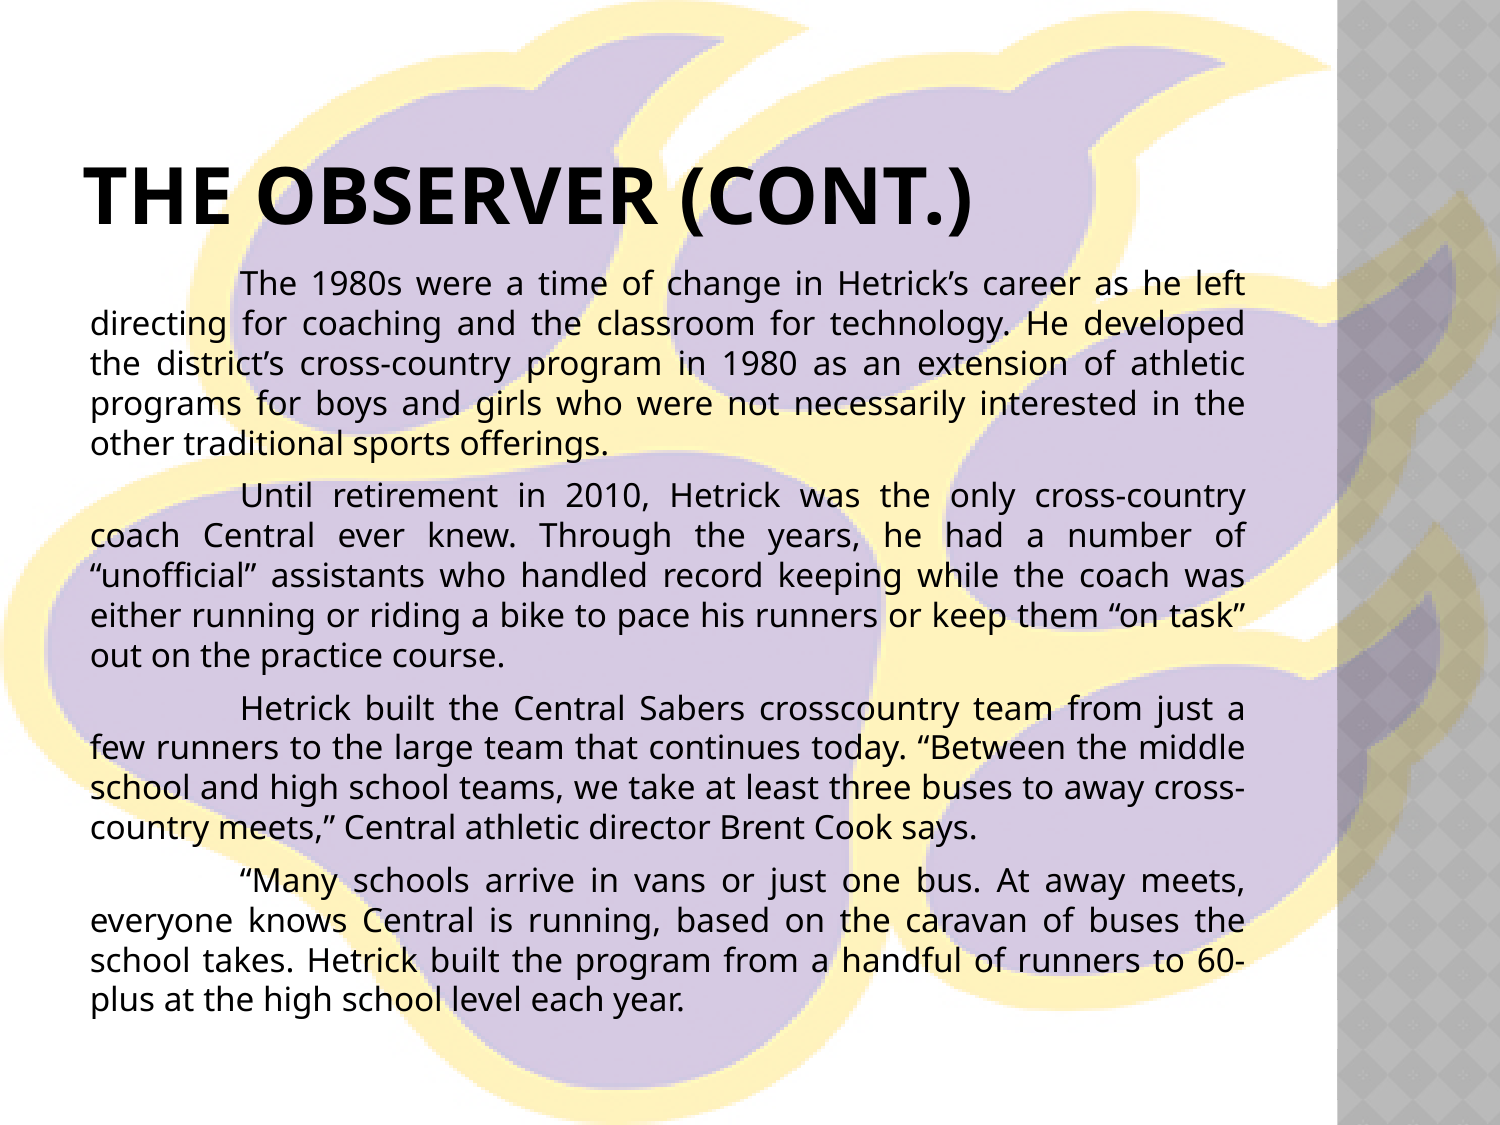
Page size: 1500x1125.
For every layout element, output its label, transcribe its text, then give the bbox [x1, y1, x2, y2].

title The Observer (cont.) [75, 52, 1263, 240]
list The 1980s were a time of change in Hetrick’s career as he left directing for coaching and the classroom for technology. He developed the district’s cross-country program in 1980 as an extension of athletic programs for boys and girls who were not necessarily interested in the other traditional sports offerings. Until retirement in 2010, Hetrick was the only cross-country coach Central ever knew. Through the years, he had a number of “unofficial” assistants who handled record keeping while the coach was either running or riding a bike to pace his runners or keep them “on task” out on the practice course. Hetrick built the Central Sabers crosscountry team from just a few runners to the large team that continues today. “Between the middle school and high school teams, we take at least three buses to away cross-country meets,” Central athletic director Brent Cook says. “Many schools arrive in vans or just one bus. At away meets, everyone knows Central is running, based on the caravan of buses the school takes. Hetrick built the program from a handful of runners to 60- plus at the high school level each year. [75, 254, 1263, 1050]
